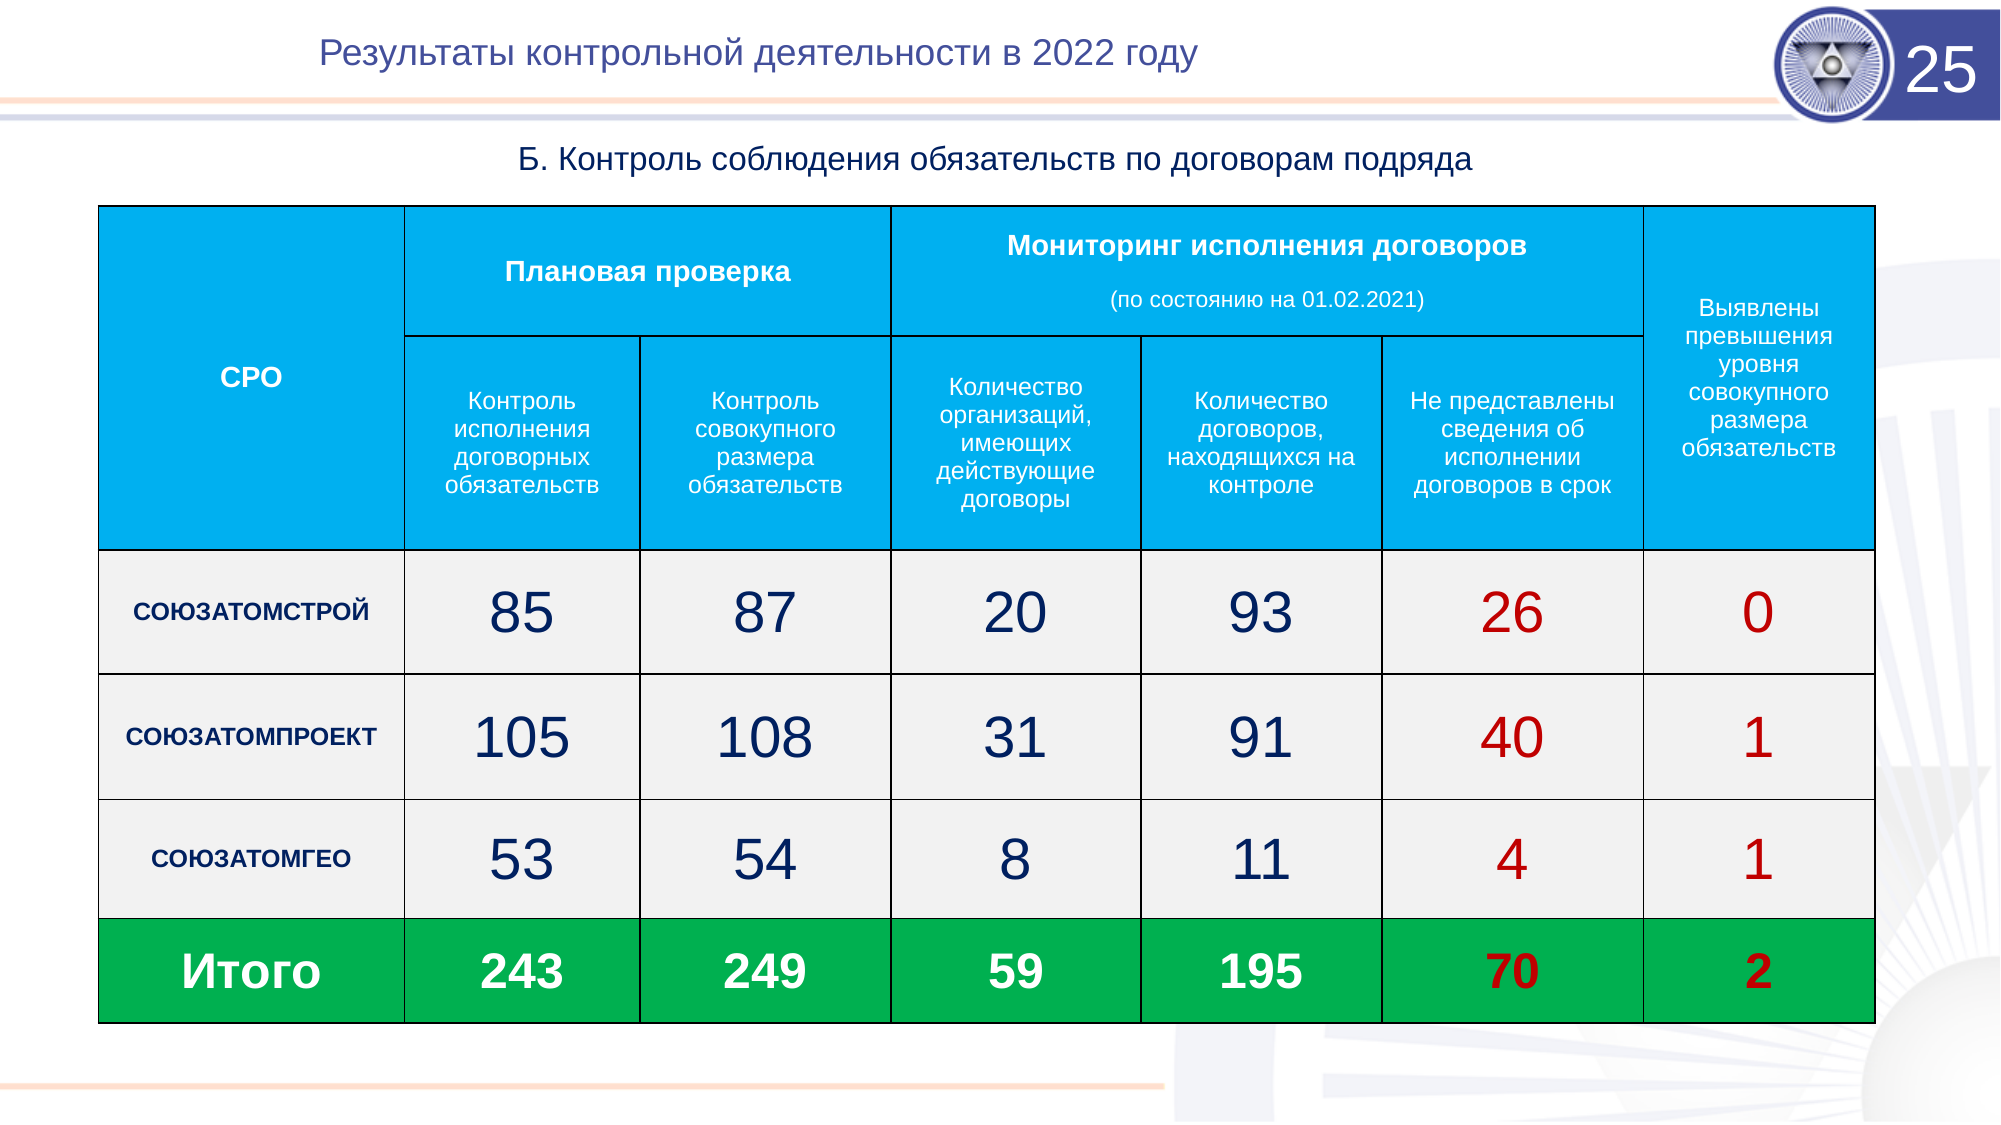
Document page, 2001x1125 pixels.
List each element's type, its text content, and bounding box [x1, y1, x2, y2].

table_cell 53 [405, 800, 639, 918]
table_cell 40 [1383, 675, 1643, 799]
table_cell 4 [1383, 800, 1643, 918]
table_cell 243 [405, 919, 639, 1022]
table_header Выявлены превышения уровня совокупного размера обязательств [1644, 207, 1874, 549]
table_cell 70 [1383, 919, 1643, 1022]
table_cell 1 [1644, 800, 1874, 918]
table_cell 249 [641, 919, 890, 1022]
text_box Б. Контроль соблюдения обязательств по договорам подряда [503, 130, 1517, 185]
table_cell Количество договоров, находящихся на контроле [1142, 337, 1381, 549]
table_cell 59 [892, 919, 1140, 1022]
table_cell 195 [1142, 919, 1381, 1022]
table_cell 0 [1644, 551, 1874, 673]
table_cell 11 [1142, 800, 1381, 918]
table_cell 87 [641, 551, 890, 673]
table_cell 2 [1644, 919, 1874, 1022]
table_cell 54 [641, 800, 890, 918]
table_cell 91 [1142, 675, 1381, 799]
table_header Плановая проверка [405, 207, 890, 335]
table_cell 85 [405, 551, 639, 673]
title Результаты контрольной деятельности в 2022 году [303, 24, 1588, 82]
table_cell Не представлены сведения об исполнении договоров в срок [1383, 337, 1643, 549]
table_cell СОЮЗАТОМСТРОЙ [99, 551, 404, 673]
table_header Мониторинг исполнения договоров (по состоянию на 01.02.2021) [892, 207, 1643, 335]
table_cell 26 [1383, 551, 1643, 673]
table_cell Контроль совокупного размера обязательств [641, 337, 890, 549]
picture [0, 0, 2001, 1125]
table_cell Количество организаций, имеющих действующие договоры [892, 337, 1140, 549]
table_cell 20 [892, 551, 1140, 673]
table_cell 105 [405, 675, 639, 799]
slide_number 25 [1543, 35, 1994, 96]
table_cell СОЮЗАТОМПРОЕКТ [99, 675, 404, 799]
table_cell Итого [99, 919, 404, 1022]
table_header СРО [99, 207, 404, 549]
table_cell СОЮЗАТОМГЕО [99, 800, 404, 918]
table_cell 8 [892, 800, 1140, 918]
table_cell 108 [641, 675, 890, 799]
table_cell 93 [1142, 551, 1381, 673]
table_cell 31 [892, 675, 1140, 799]
table_cell Контроль исполнения договорных обязательств [405, 337, 639, 549]
table_cell 1 [1644, 675, 1874, 799]
